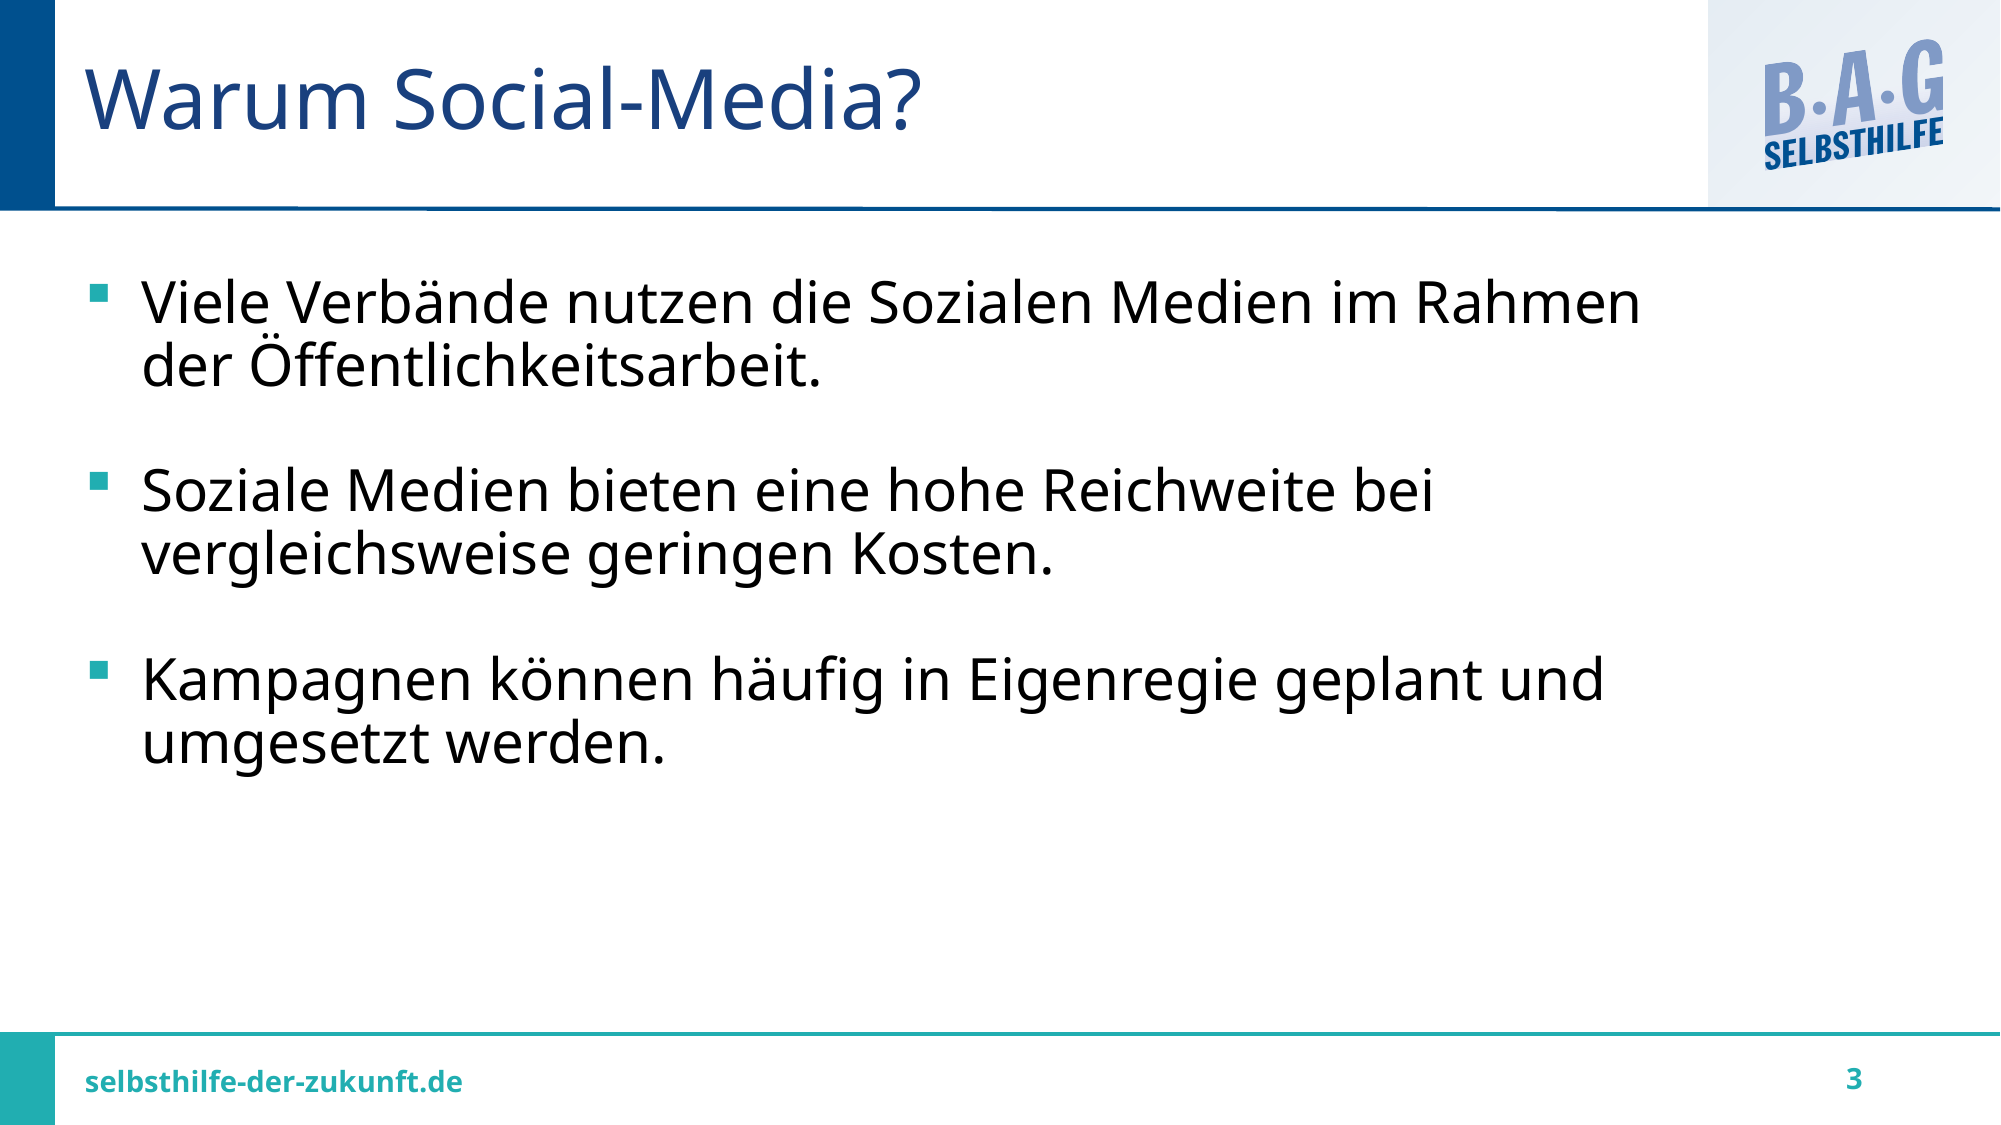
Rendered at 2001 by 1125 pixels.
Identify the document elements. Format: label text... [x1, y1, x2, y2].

title Warum Social-Media? [85, 0, 1676, 200]
picture [1750, 37, 1958, 171]
footer selbsthilfe-der-zukunft.de [85, 1035, 1278, 1125]
slide_number 3 [1708, 1035, 2000, 1125]
list Viele Verbände nutzen die Sozialen Medien im Rahmen der Öffentlichkeitsarbeit. Soziale Medien bieten eine hohe Reichweite bei vergleichsweise geringen Kosten. Kampagnen können häufig in Eigenregie geplant und umgesetzt werden. [85, 267, 1703, 976]
